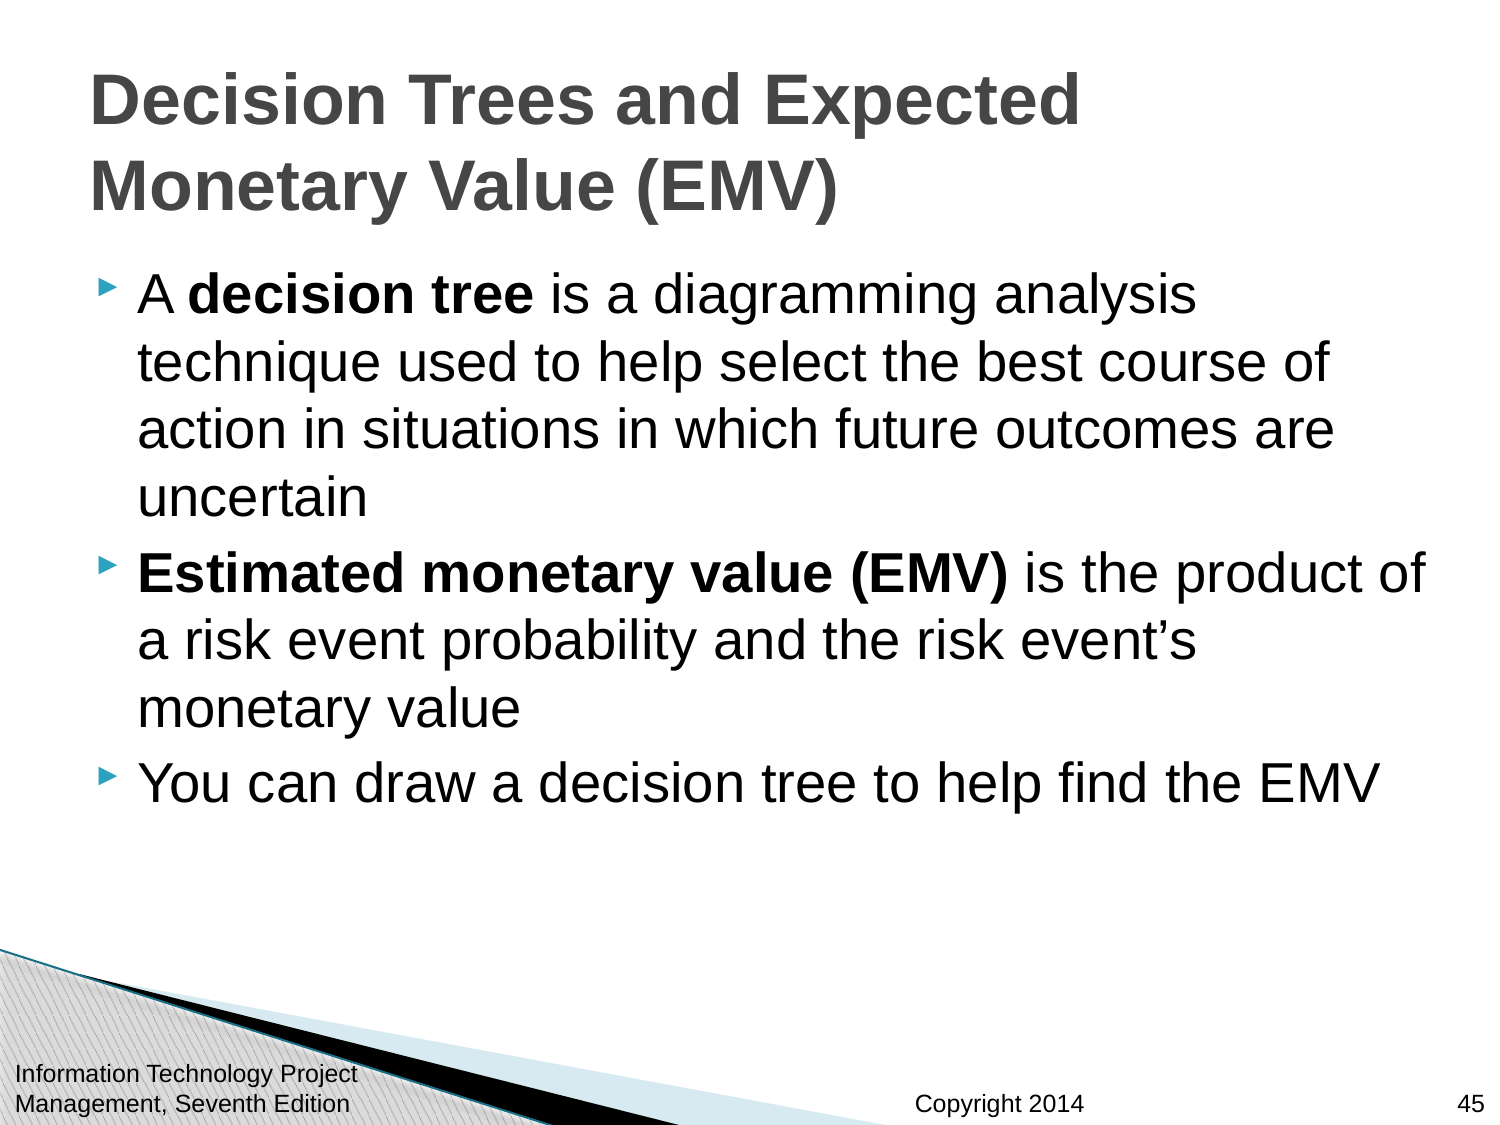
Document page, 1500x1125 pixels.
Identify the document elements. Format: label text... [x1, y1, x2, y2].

list A decision tree is a diagramming analysis technique used to help select the best course of action in situations in which future outcomes are uncertain Estimated monetary value (EMV) is the product of a risk event probability and the risk event’s monetary value You can draw a decision tree to help find the EMV [62, 249, 1451, 1026]
title Decision Trees and Expected Monetary Value (EMV) [75, 45, 1425, 233]
footer Information Technology Project Management, Seventh Edition [0, 1065, 425, 1125]
slide_number 45 [1408, 1065, 1500, 1125]
